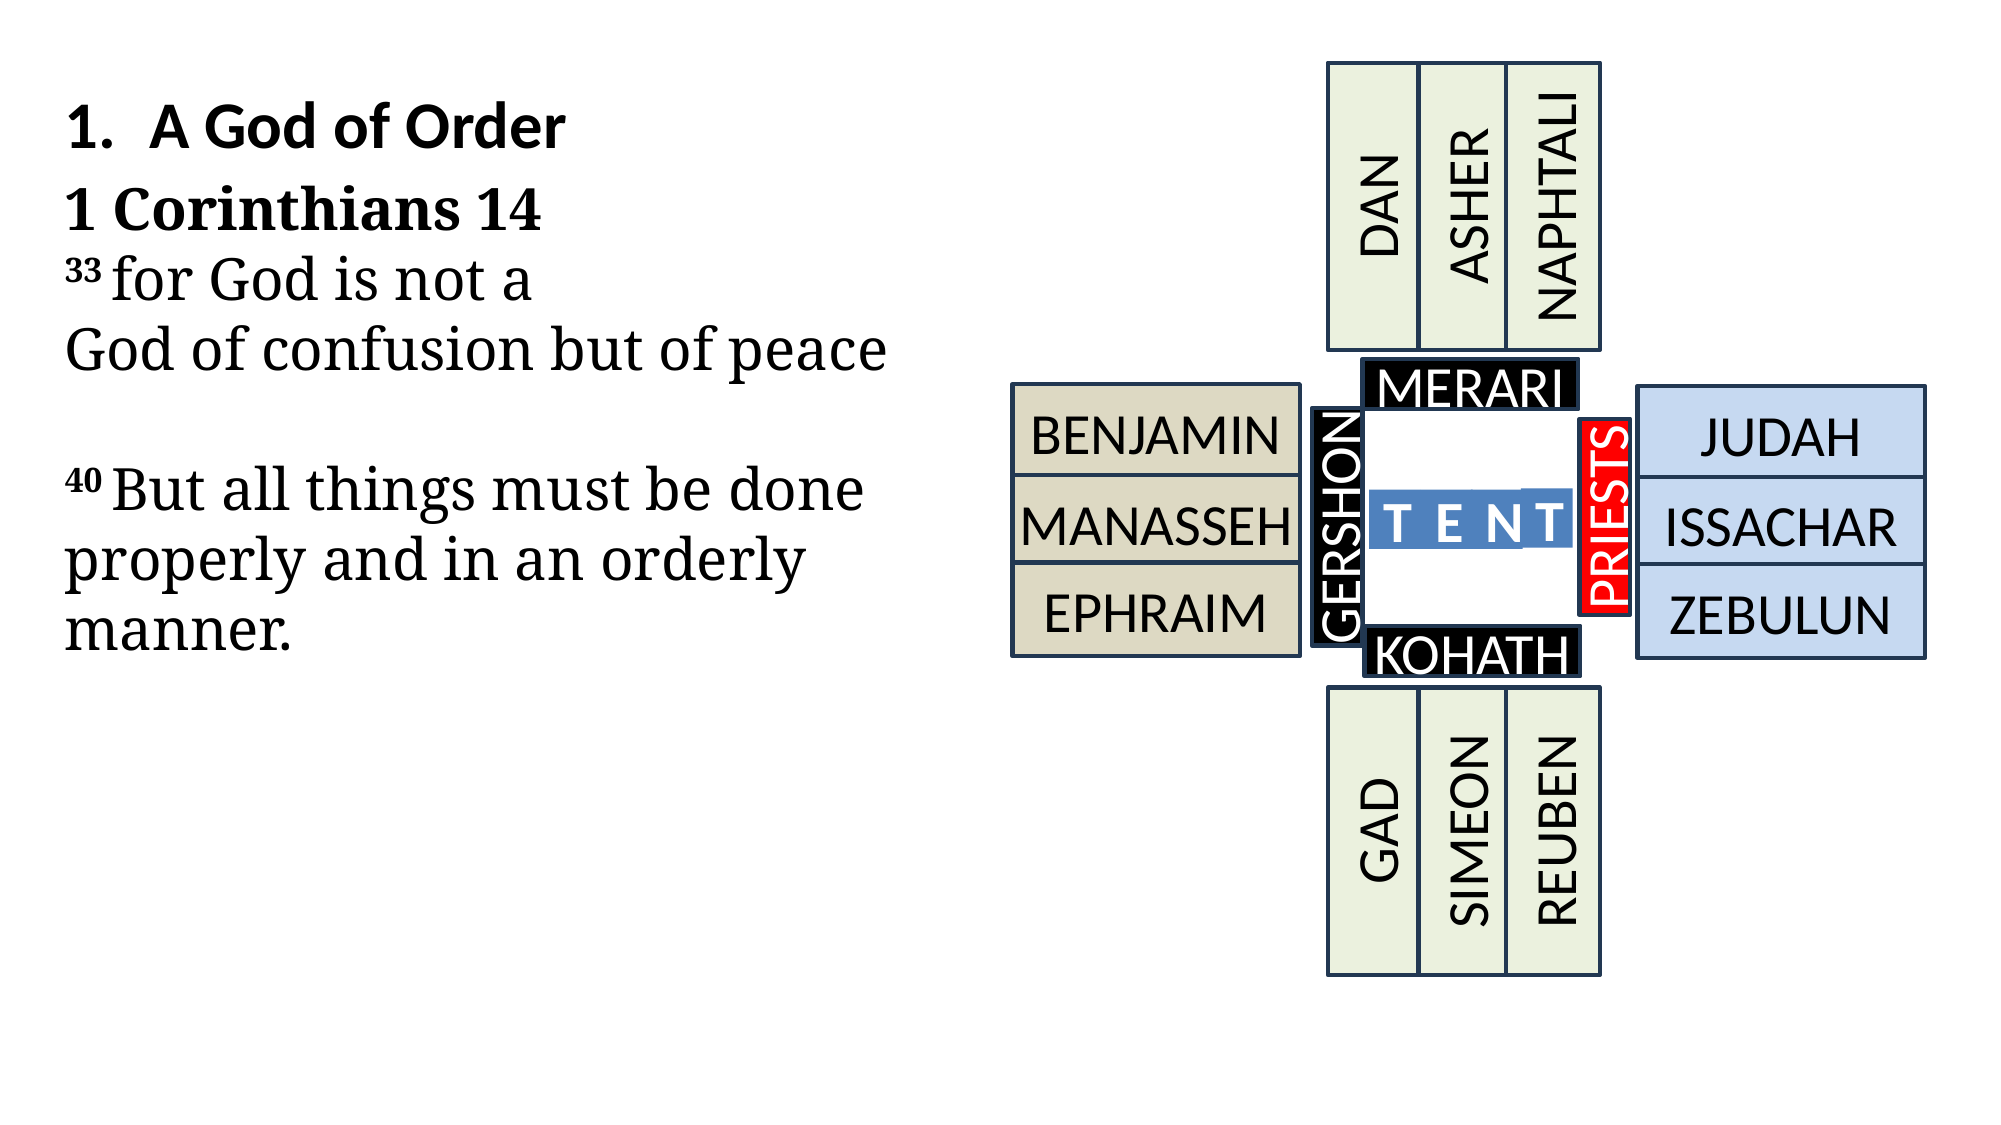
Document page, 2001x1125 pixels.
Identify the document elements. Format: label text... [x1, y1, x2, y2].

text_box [1319, 69, 1608, 343]
text_box 1 Corinthians 14 33 for God is not a God of confusion but of peace 40 But all things must be done properly and in an orderly manner. [49, 164, 965, 670]
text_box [1319, 694, 1608, 968]
text_box MERARI [1360, 357, 1580, 411]
text_box A God of Order [49, 74, 713, 170]
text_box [1012, 383, 1301, 657]
text_box T [1519, 486, 1575, 550]
text_box E [1419, 488, 1469, 551]
text_box PRIESTS [1577, 417, 1632, 617]
text_box GERSHON [1310, 406, 1365, 648]
text_box T [1367, 488, 1419, 551]
text_box KOHATH [1362, 624, 1582, 678]
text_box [1637, 385, 1926, 659]
text_box N [1469, 488, 1525, 551]
